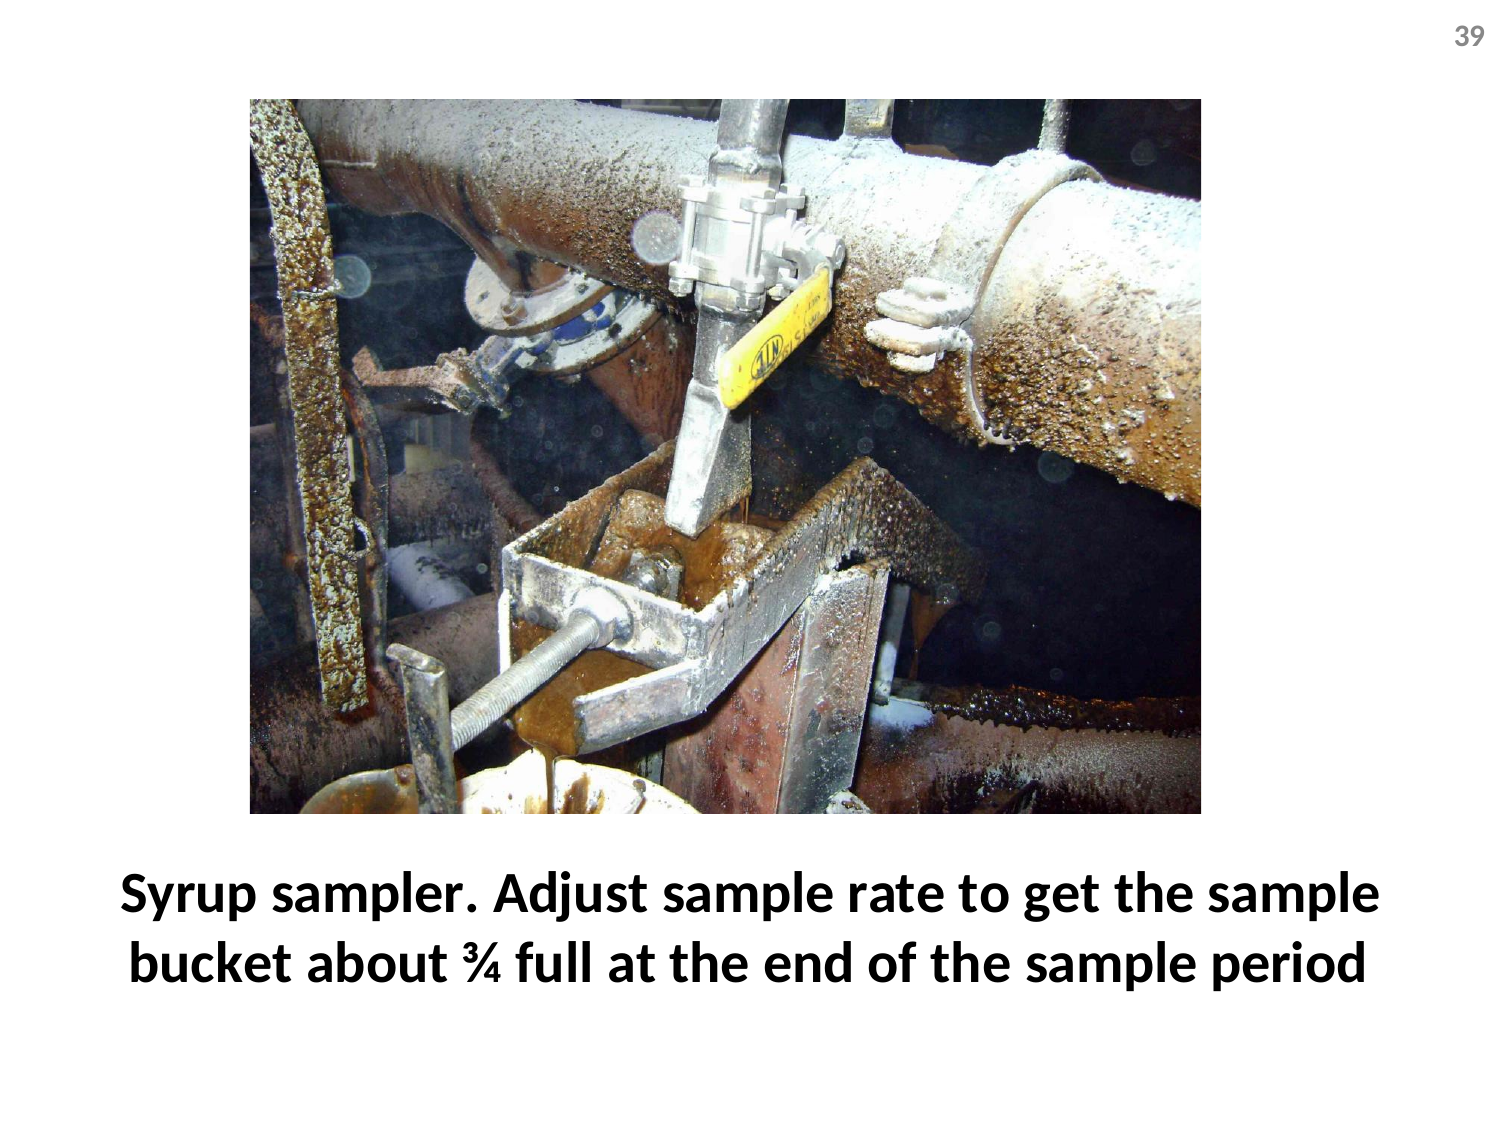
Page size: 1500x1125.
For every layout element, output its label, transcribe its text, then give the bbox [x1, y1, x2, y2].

text_box Syrup sampler. Adjust sample rate to get the sample bucket about ¾ full at the end of the sample period [118, 853, 1382, 994]
text_box [249, 99, 1202, 814]
text_box 39 [1451, 14, 1488, 53]
